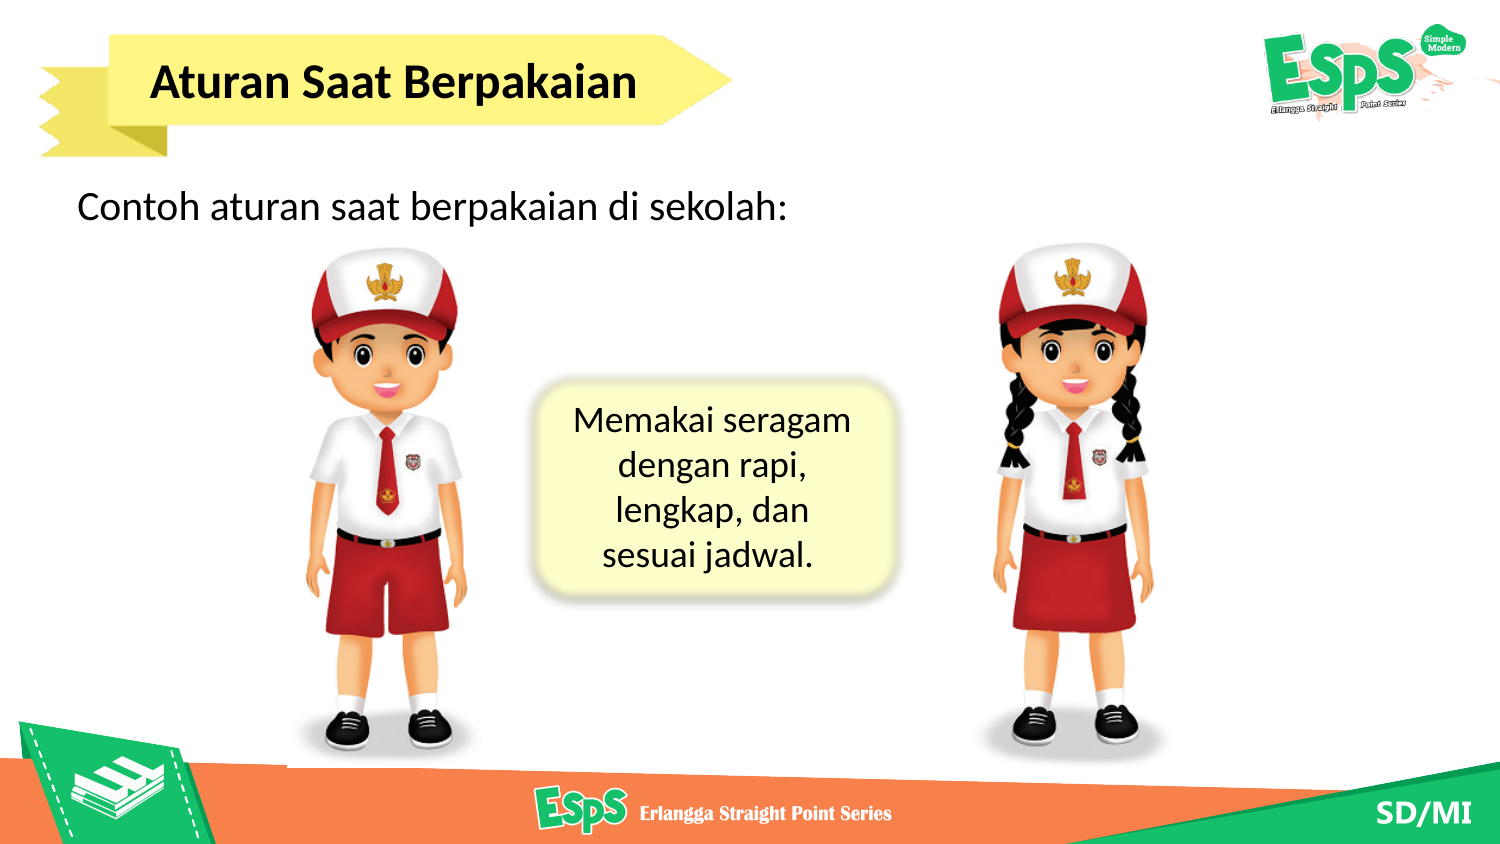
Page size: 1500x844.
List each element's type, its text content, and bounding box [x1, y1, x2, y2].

picture [1262, 24, 1500, 122]
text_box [37, 29, 738, 160]
picture [0, 237, 1500, 844]
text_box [524, 370, 907, 607]
text_box Contoh aturan saat berpakaian di sekolah: [62, 171, 863, 237]
